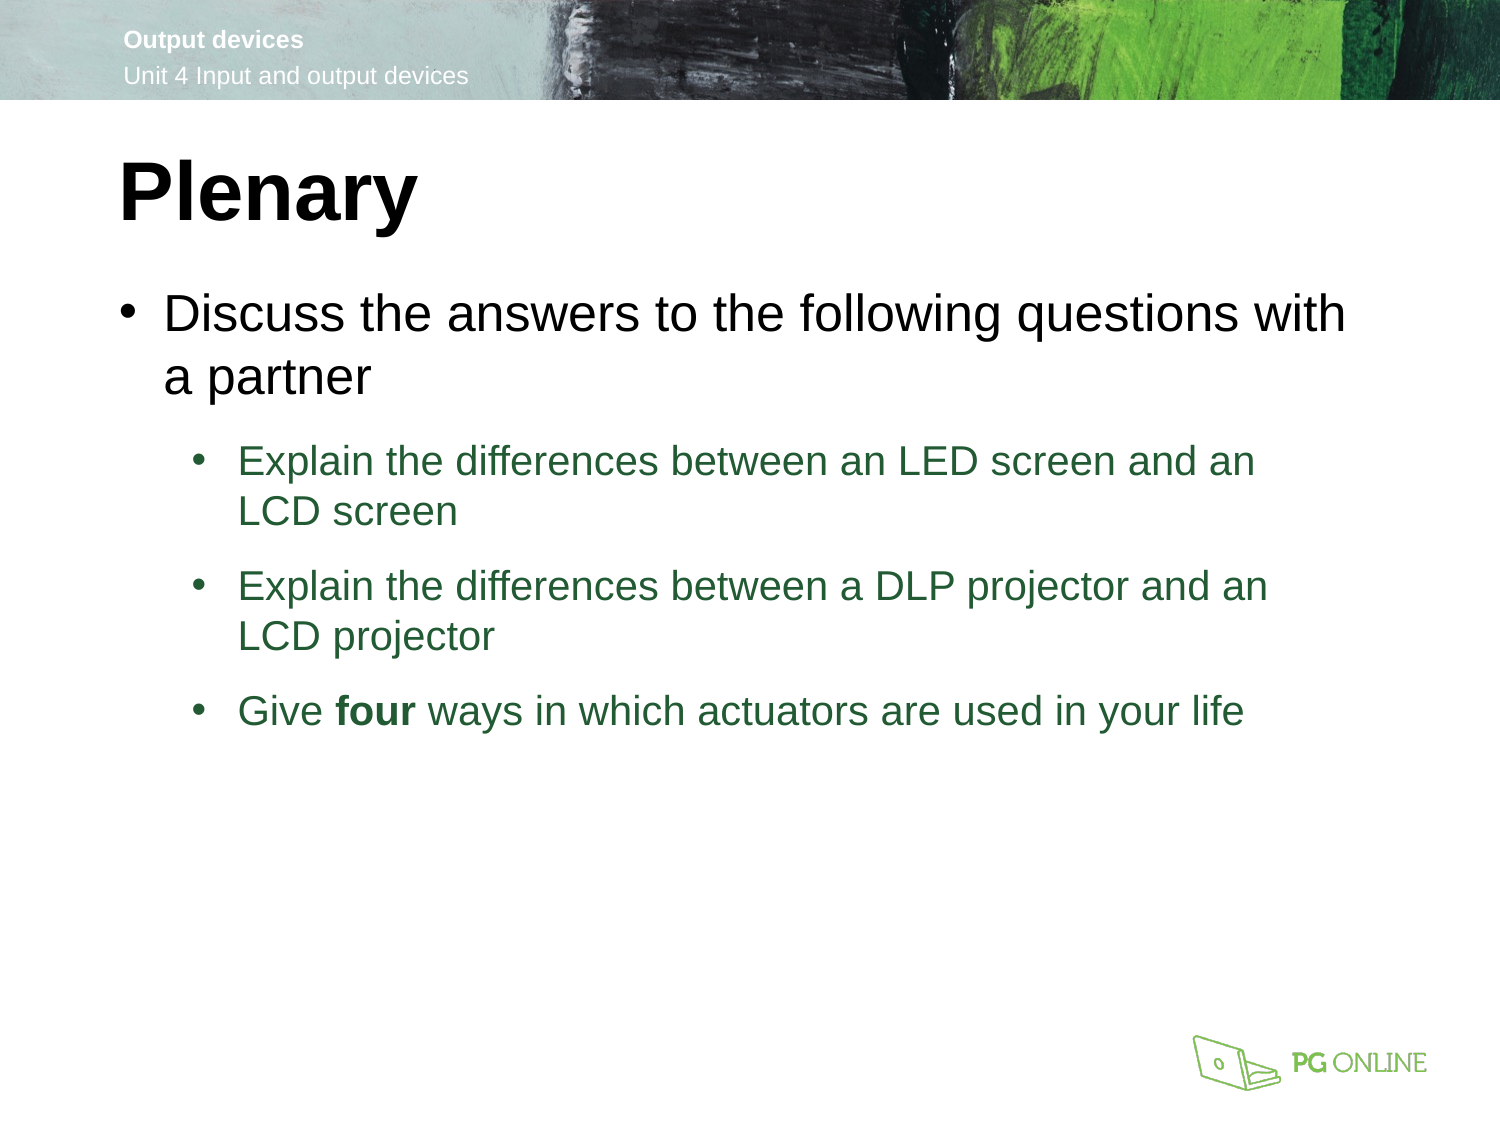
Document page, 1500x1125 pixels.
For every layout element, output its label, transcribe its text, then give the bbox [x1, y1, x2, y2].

list Plenary [118, 148, 1401, 259]
picture [0, 0, 1500, 100]
list Discuss the answers to the following questions with a partner Explain the differences between an LED screen and an LCD screen Explain the differences between a DLP projector and an LCD projector Give four ways in which actuators are used in your life [118, 279, 1398, 847]
picture [1192, 1035, 1427, 1091]
